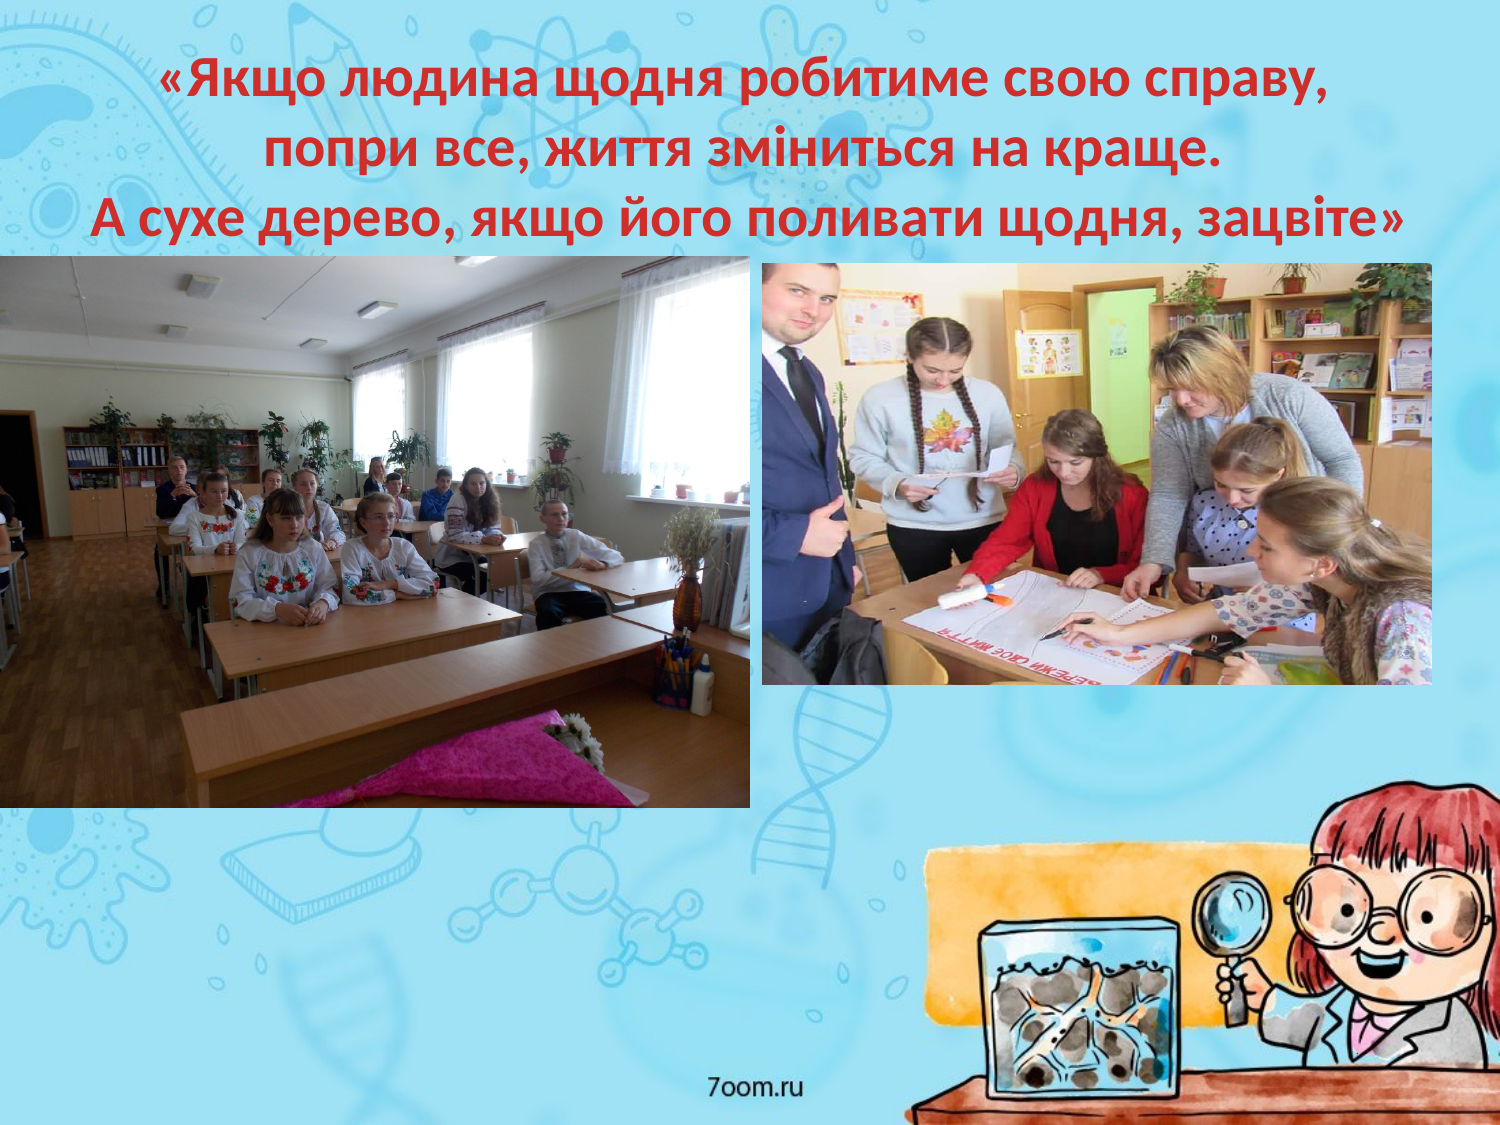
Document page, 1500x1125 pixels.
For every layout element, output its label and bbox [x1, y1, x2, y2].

picture [0, 256, 751, 808]
picture [762, 262, 1432, 686]
list [0, 0, 1500, 1125]
